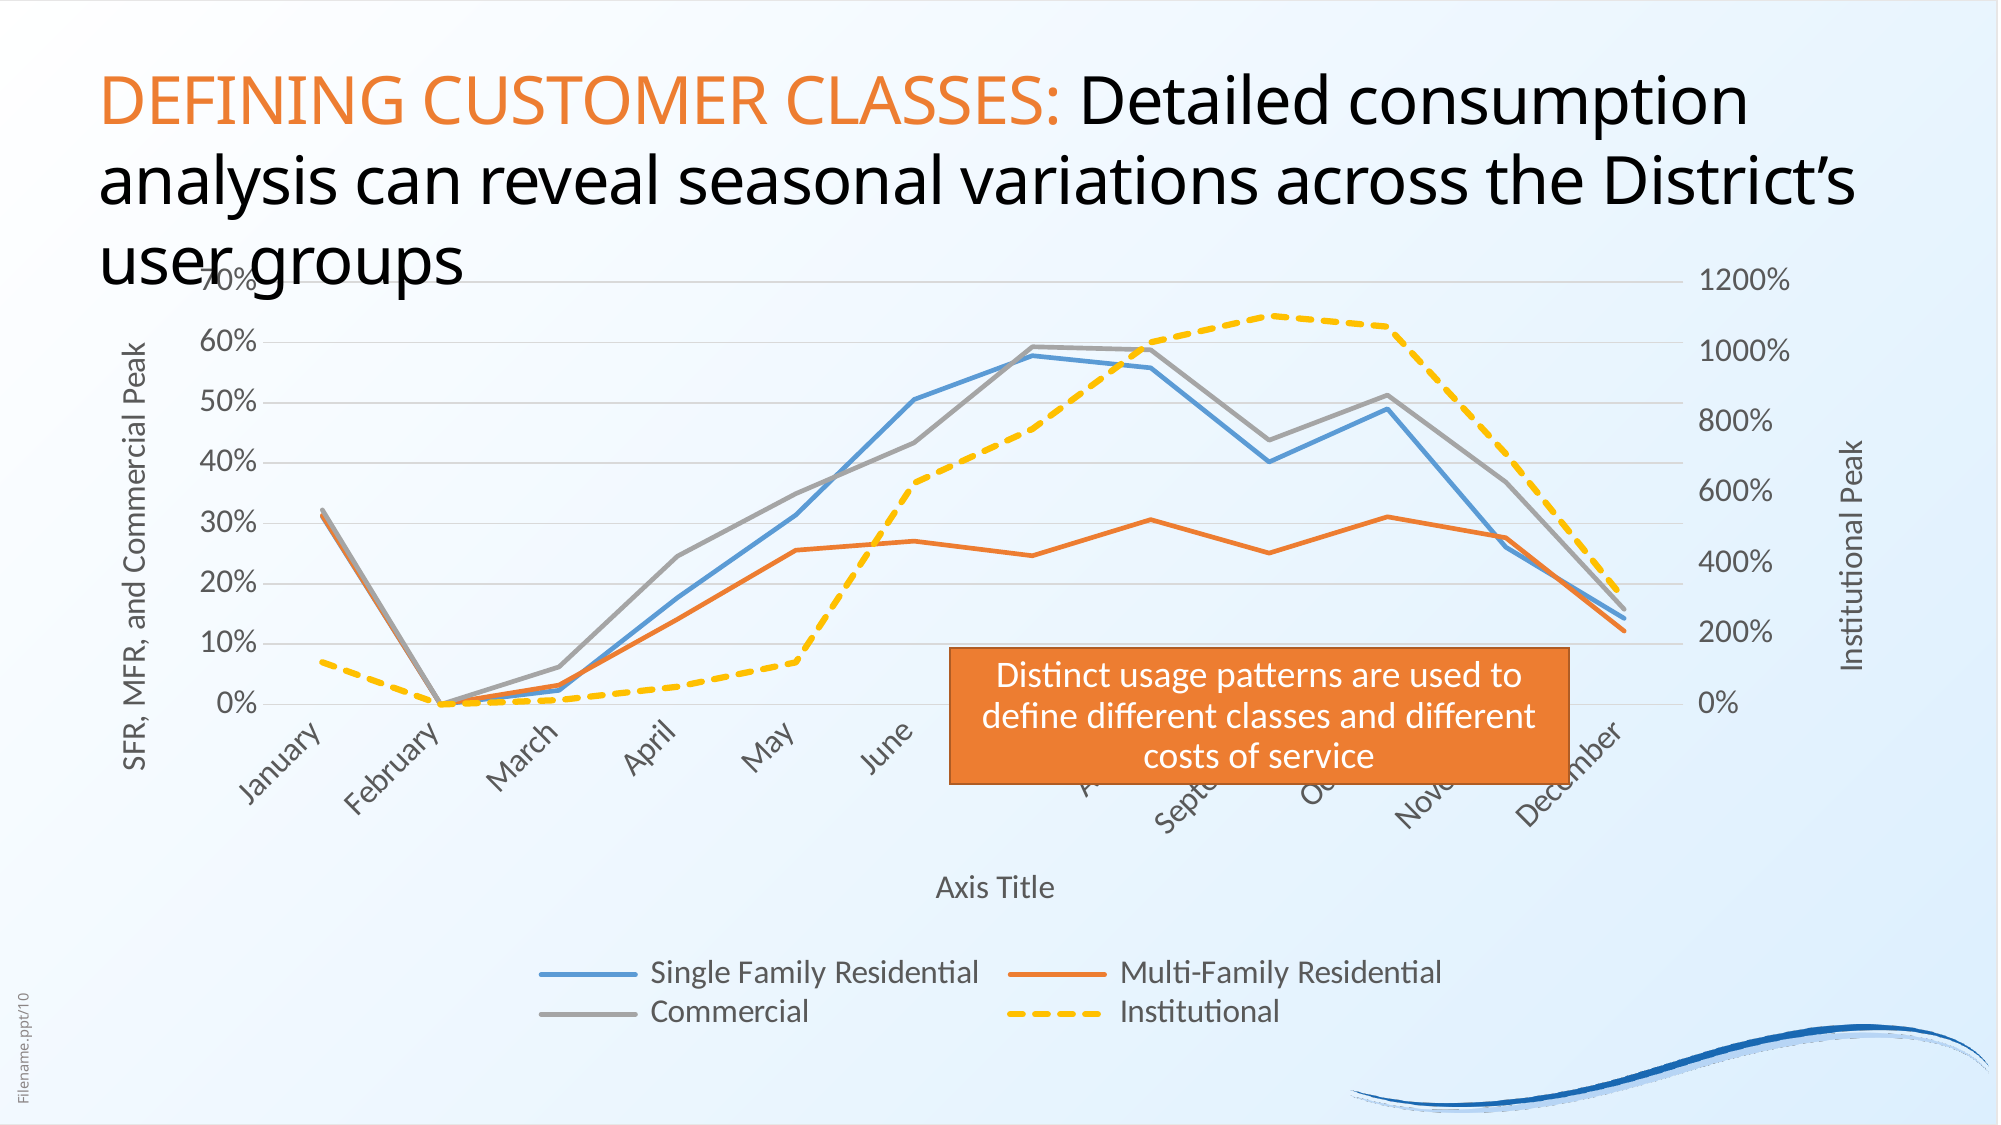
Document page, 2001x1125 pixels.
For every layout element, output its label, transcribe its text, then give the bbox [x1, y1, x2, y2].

picture [1350, 1024, 1989, 1113]
title Defining Customer Classes: Detailed consumption analysis can reveal seasonal variations across the District’s user groups [83, 50, 1917, 225]
chart [83, 249, 1917, 1038]
